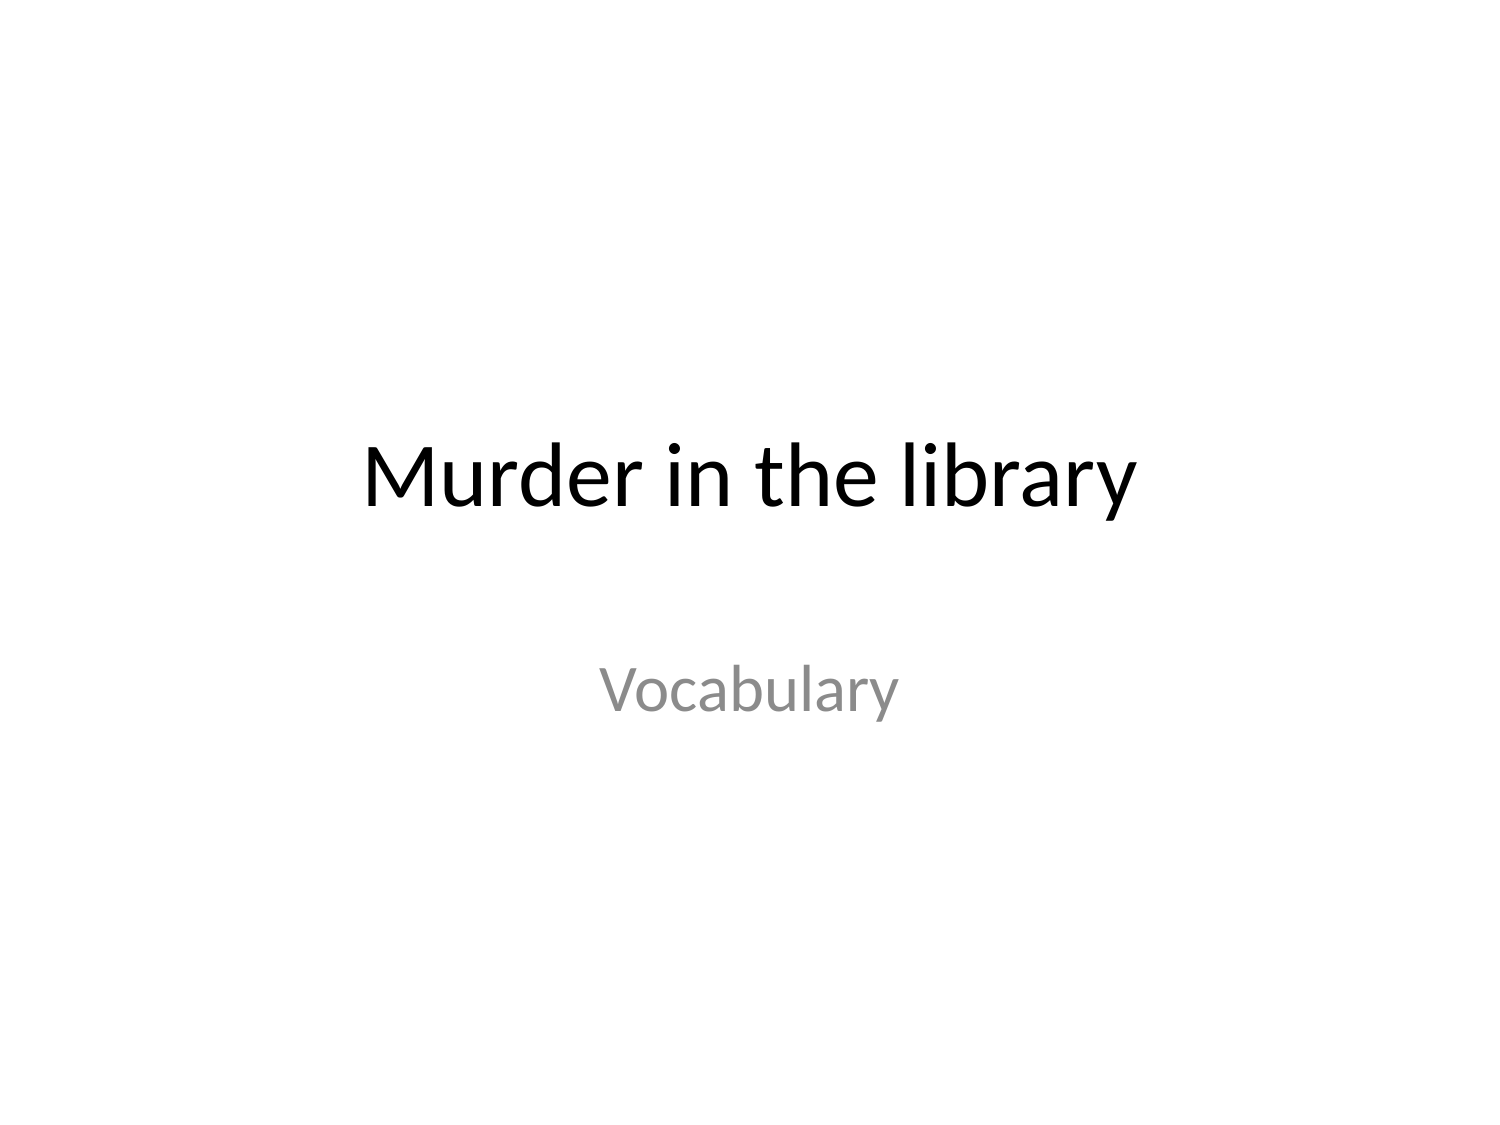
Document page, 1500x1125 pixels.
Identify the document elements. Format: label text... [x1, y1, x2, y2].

subtitle Vocabulary [225, 637, 1275, 925]
title Murder in the library [112, 349, 1388, 591]
